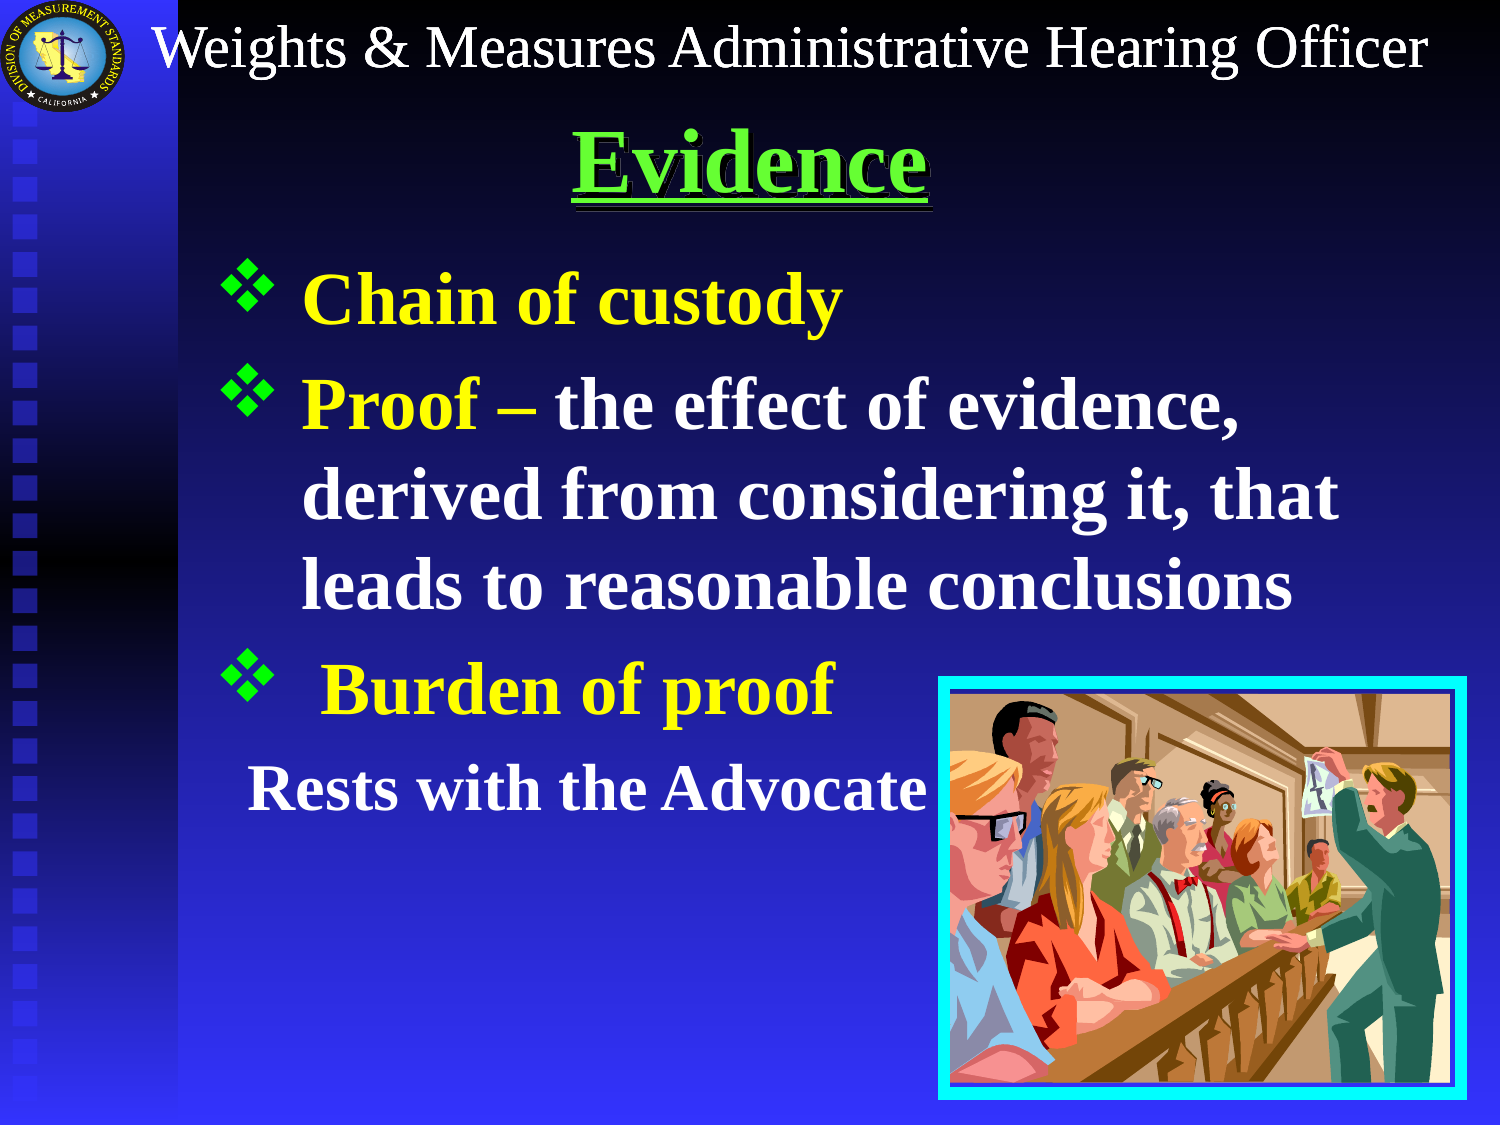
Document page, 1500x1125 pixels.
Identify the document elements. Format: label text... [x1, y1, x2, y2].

title Evidence [112, 62, 1388, 251]
list Chain of custody Proof – the effect of evidence, derived from considering it, that leads to reasonable conclusions Burden of proof Rests with the Advocate [198, 137, 1381, 751]
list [949, 688, 1456, 1088]
